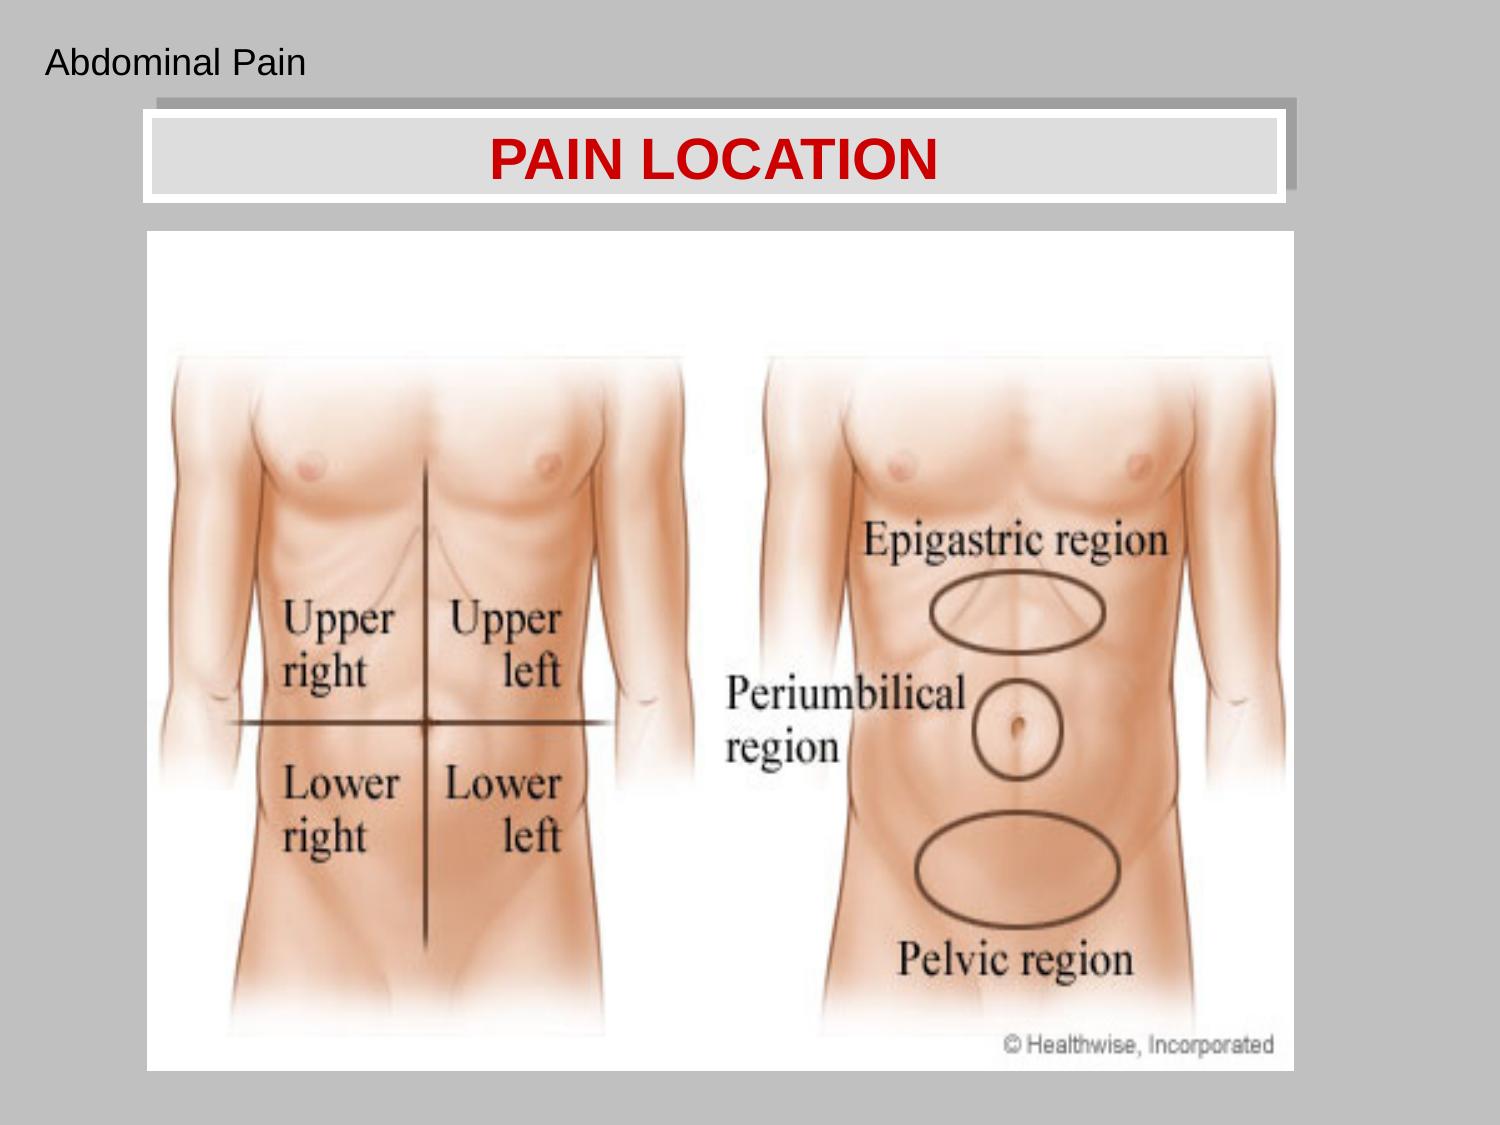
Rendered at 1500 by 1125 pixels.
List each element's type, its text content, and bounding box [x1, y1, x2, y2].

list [147, 231, 1294, 1071]
text_box Abdominal Pain [29, 30, 322, 91]
text_box PAIN LOCATION [147, 113, 1282, 199]
